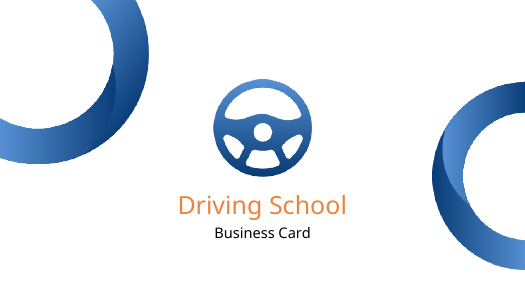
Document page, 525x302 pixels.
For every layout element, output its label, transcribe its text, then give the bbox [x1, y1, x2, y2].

text_box Business Card [150, 224, 375, 242]
picture [0, 0, 150, 165]
text_box Driving School [150, 189, 375, 220]
picture [213, 79, 312, 178]
picture [432, 80, 525, 270]
